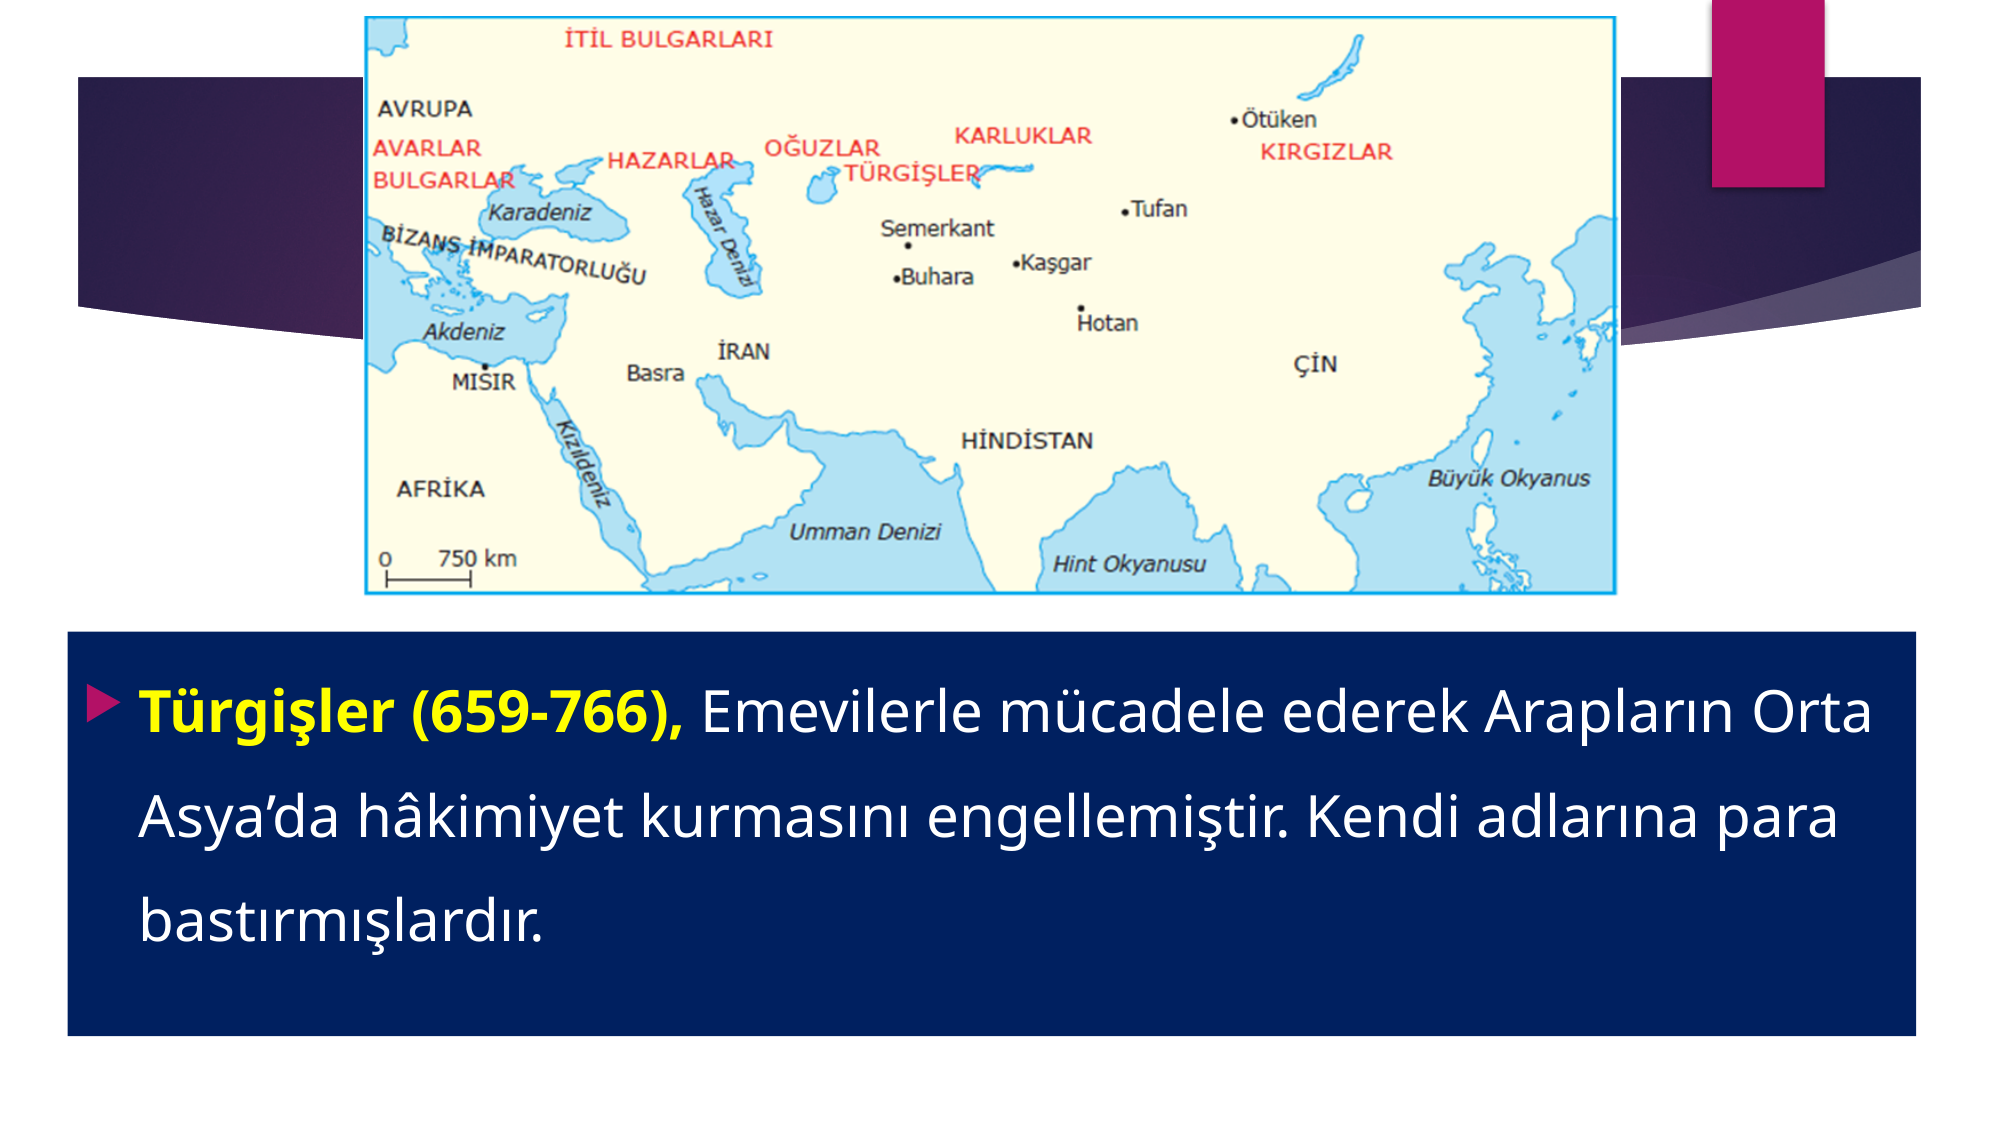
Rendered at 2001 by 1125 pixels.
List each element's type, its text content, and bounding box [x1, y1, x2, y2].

picture [368, 19, 1612, 591]
list Türgişler (659-766), Emevilerle mücadele ederek Arapların Orta Asya’da hâkimiyet kurmasını engellemiştir. Kendi adlarına para bastırmışlardır. [67, 631, 1917, 1037]
picture [363, 16, 1621, 601]
